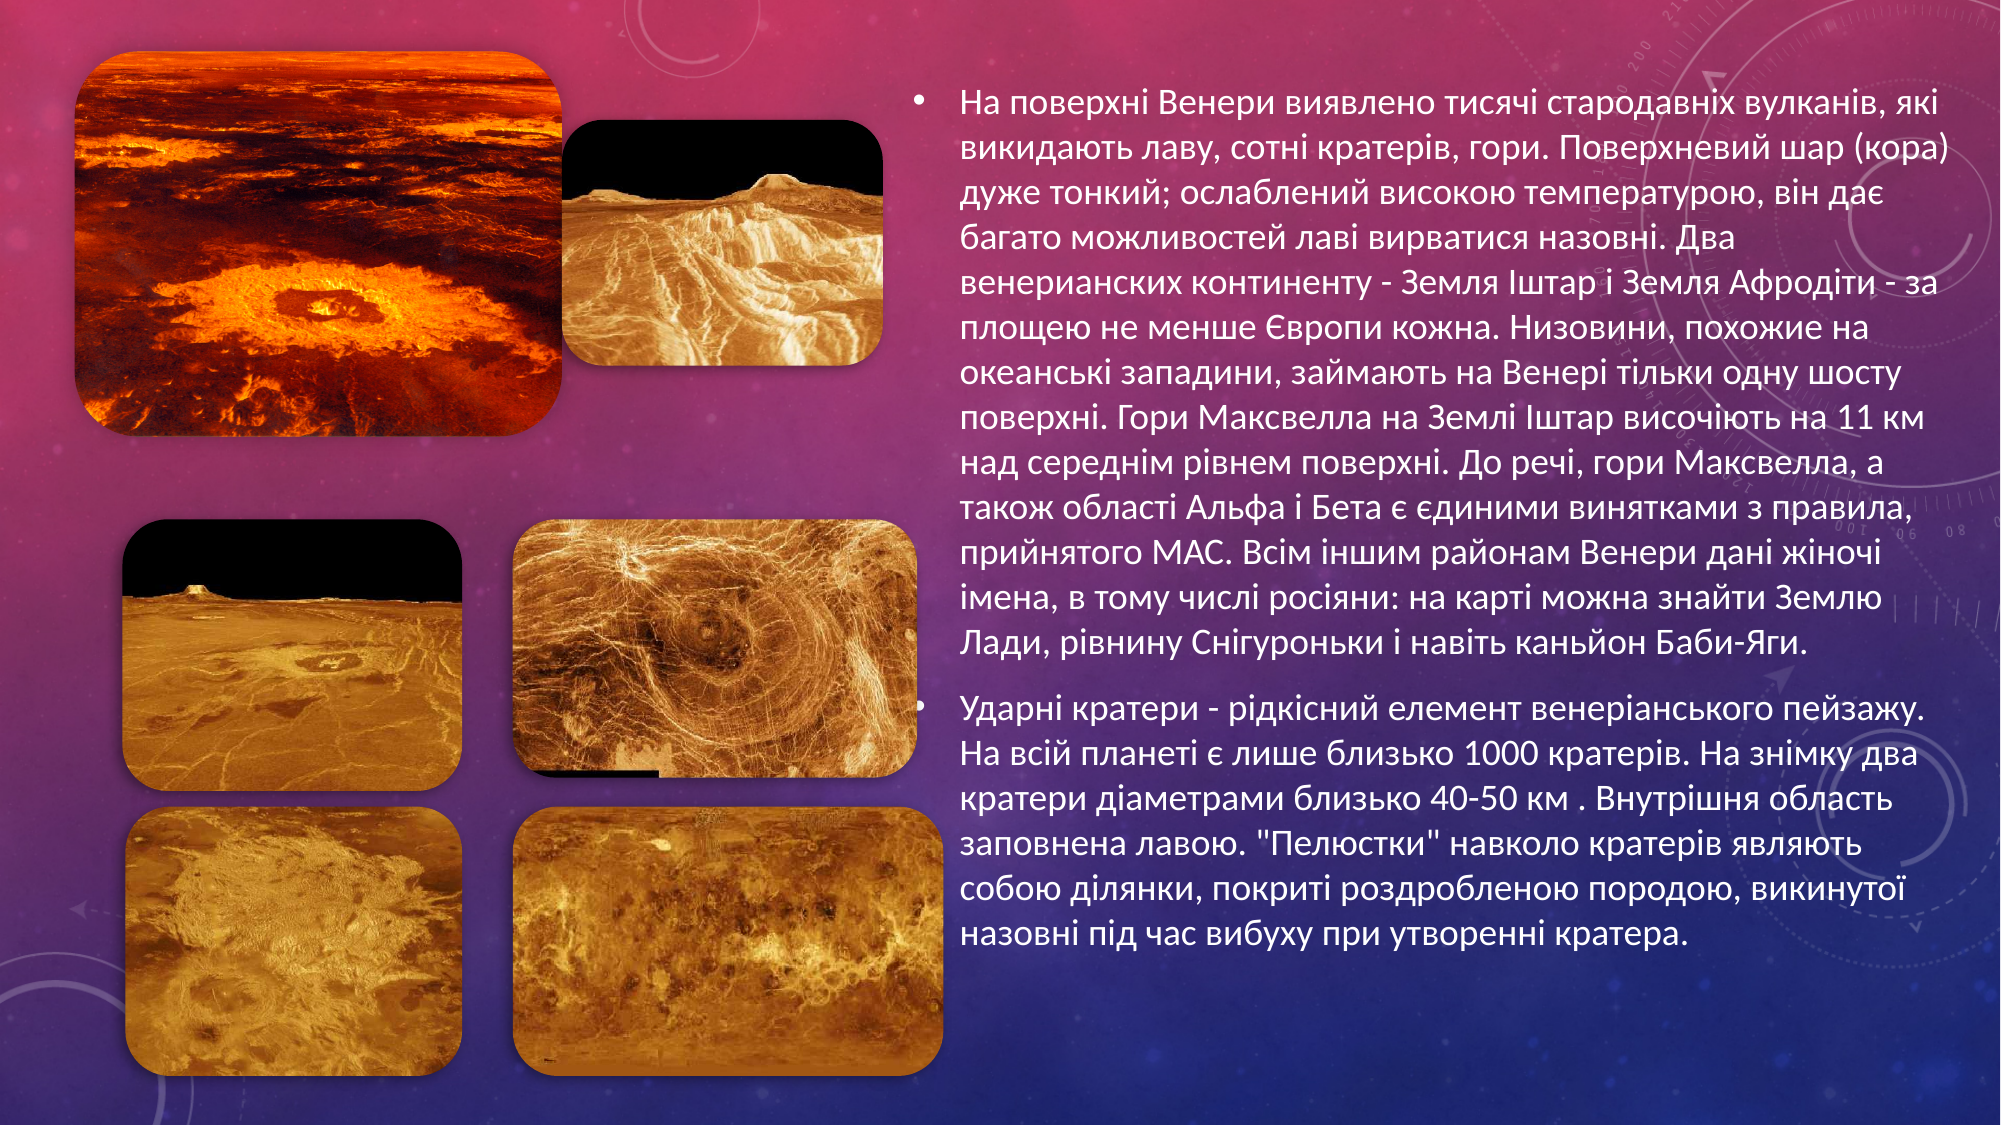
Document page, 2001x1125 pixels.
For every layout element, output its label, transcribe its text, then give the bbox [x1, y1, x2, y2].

list На поверхні Венери виявлено тисячі стародавніх вулканів, які викидають лаву, сотні кратерів, гори. Поверхневий шар (кора) дуже тонкий; ослаблений високою температурою, він дає багато можливостей лаві вирватися назовні. Два венерианских континенту - Земля Іштар і Земля Афродіти - за площею не менше Європи кожна. Низовини, похожие на океанські западини, займають на Венері тільки одну шосту поверхні. Гори Максвелла на Землі Іштар височіють на 11 км над середнім рівнем поверхні. До речі, гори Максвелла, а також області Альфа і Бета є єдиними винятками з правила, прийнятого МАС. Всім іншим районам Венери дані жіночі імена, в тому числі росіяни: на карті можна знайти Землю Лади, рівнину Снігуроньки і навіть каньйон Баби-Яги. Ударні кратери - рідкісний елемент венеріанського пейзажу. На всій планеті є лише близько 1000 кратерів. На знімку два кратери діаметрами близько 40-50 км . Внутрішня область заповнена лавою. "Пелюстки" навколо кратерів являють собою ділянки, покриті роздробленою породою, викинутої назовні під час вибуху при утворенні кратера. [897, 69, 1977, 1085]
picture [0, 0, 2001, 1125]
